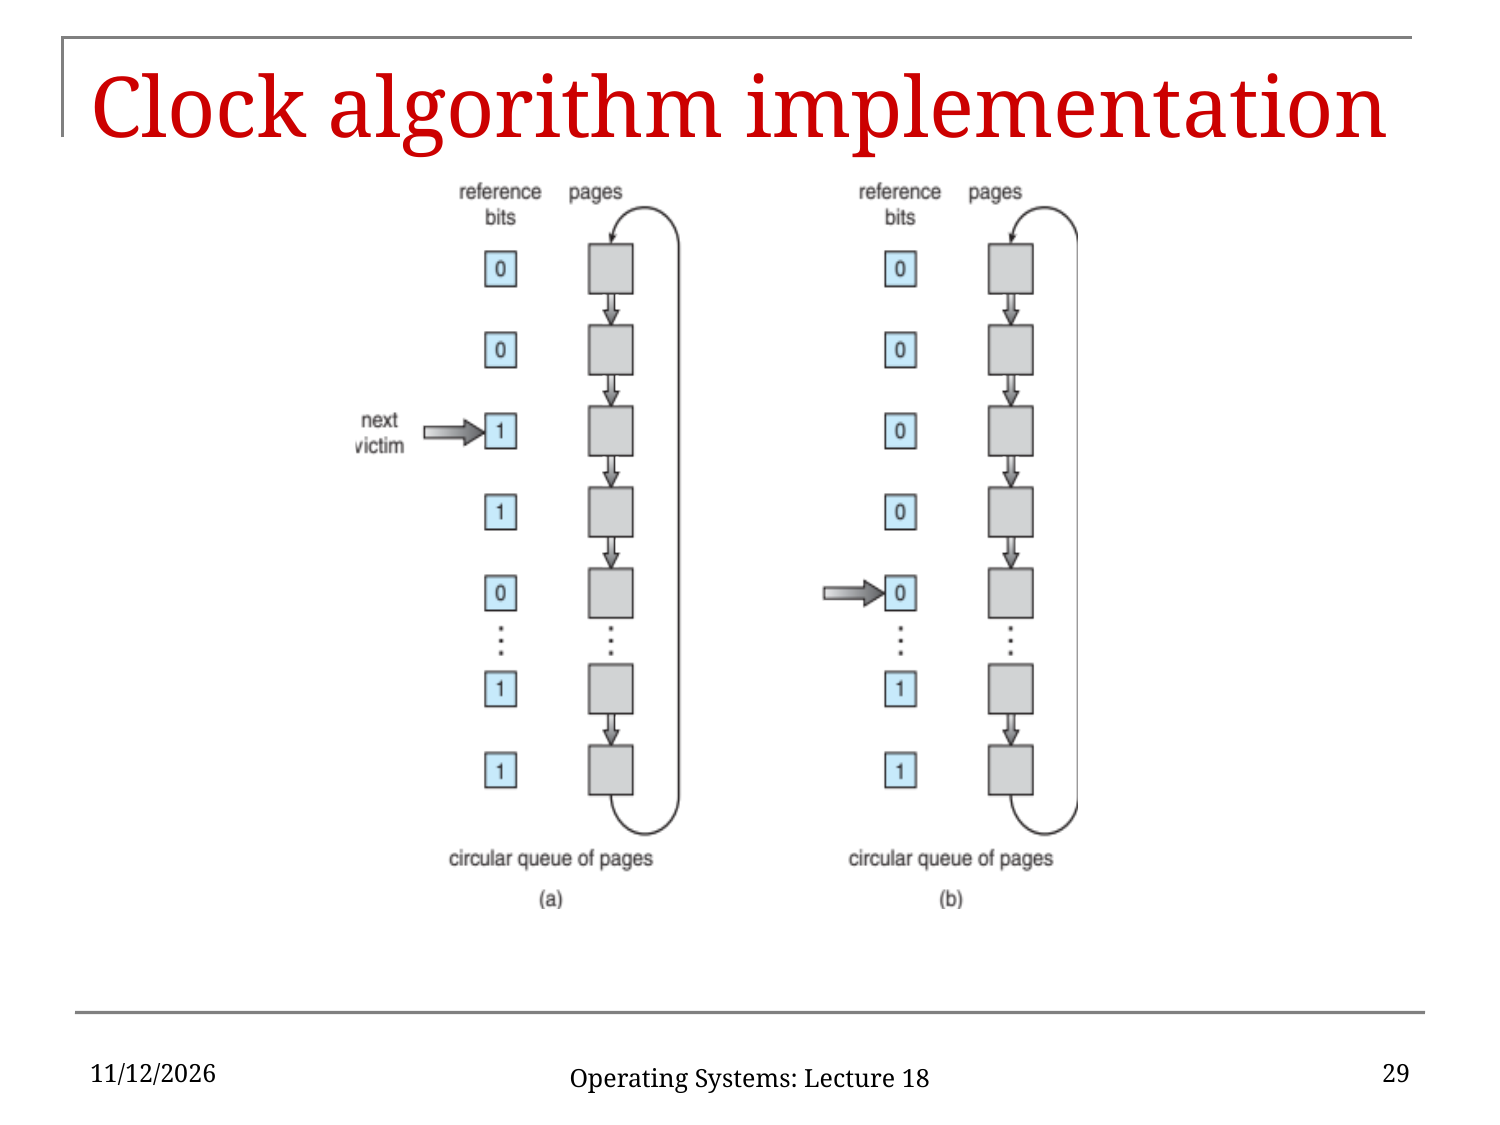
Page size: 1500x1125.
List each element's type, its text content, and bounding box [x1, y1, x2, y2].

footer Operating Systems: Lecture 18 [512, 1024, 988, 1101]
picture [355, 178, 1079, 909]
title Clock algorithm implementation [75, 45, 1425, 163]
slide_number 29 [1074, 1023, 1426, 1100]
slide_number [74, 1023, 426, 1100]
